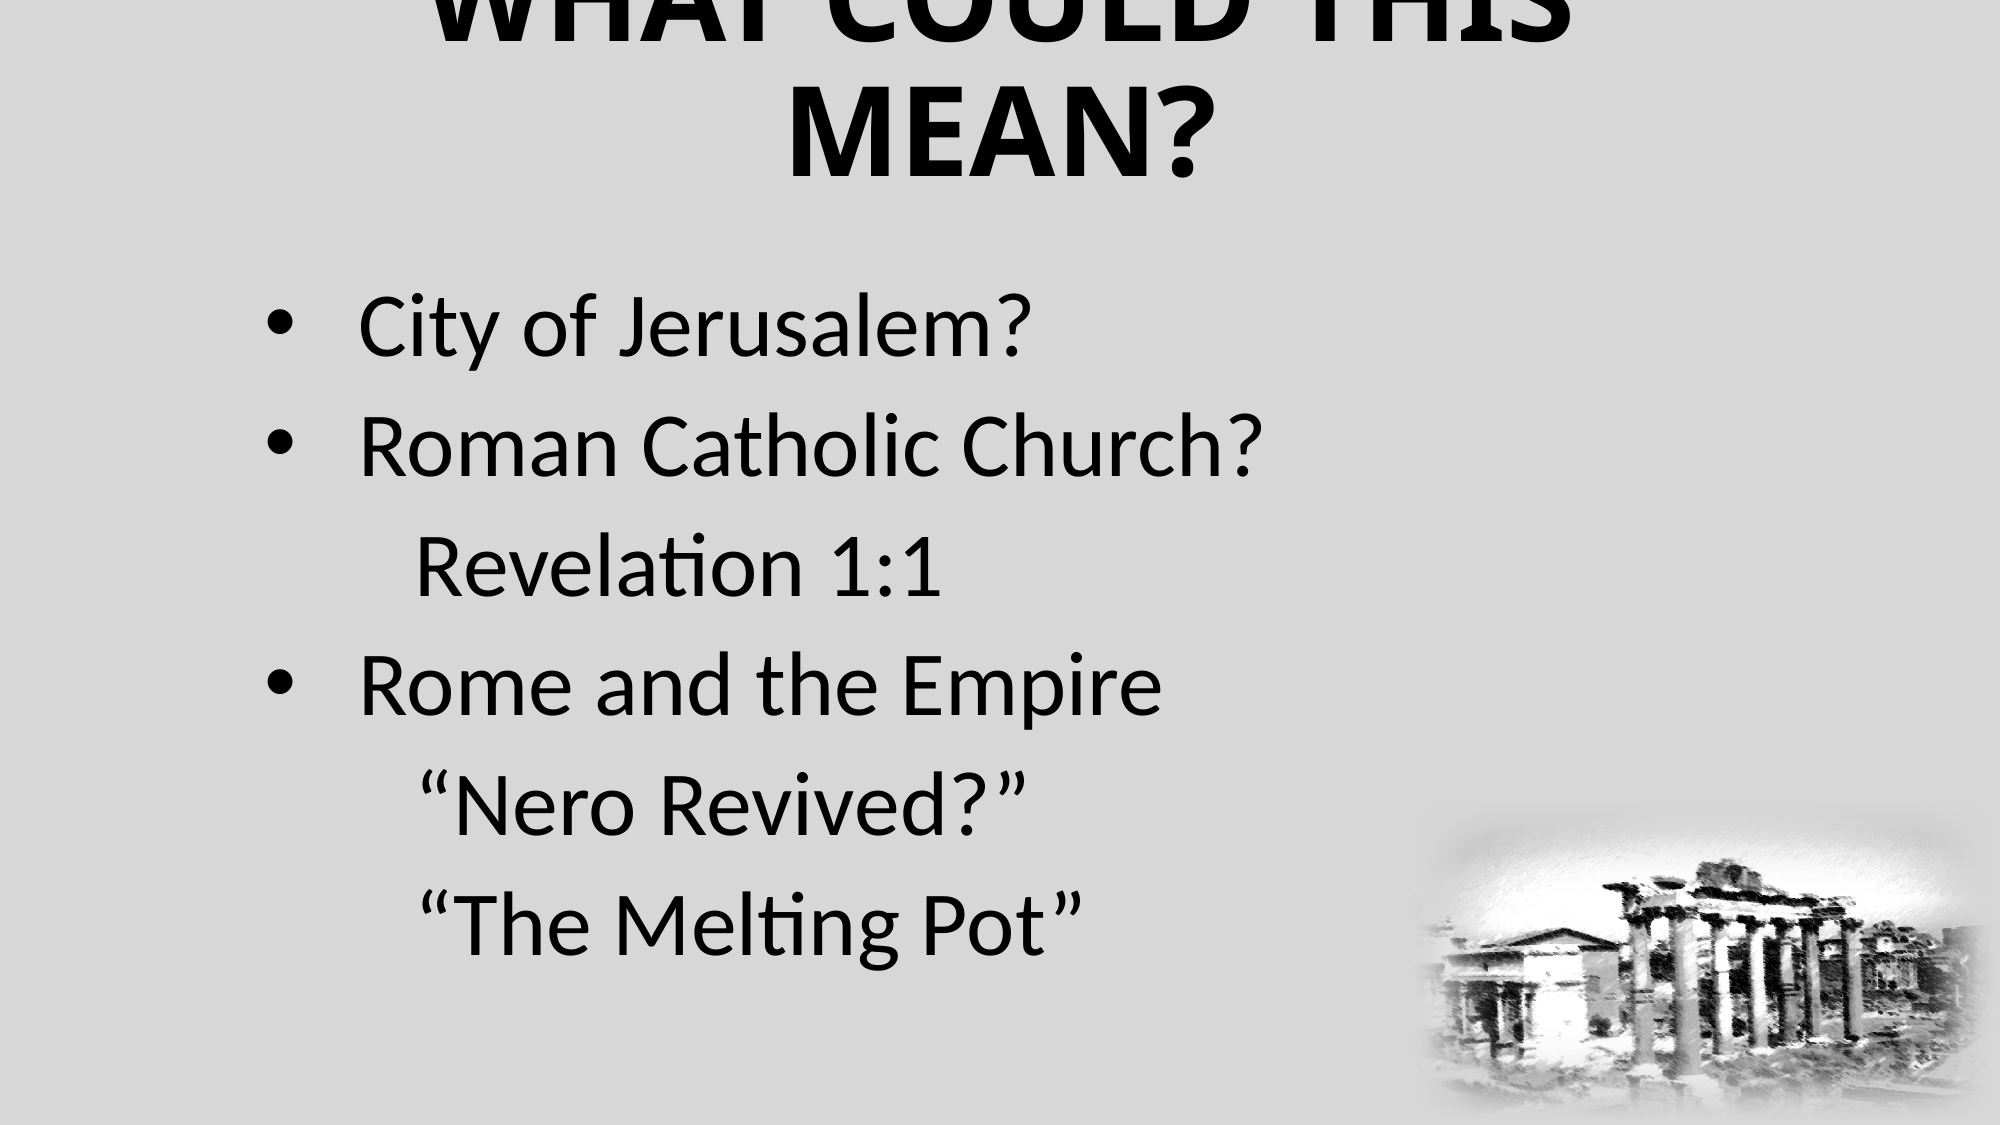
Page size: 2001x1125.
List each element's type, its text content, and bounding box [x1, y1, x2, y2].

subtitle City of Jerusalem? Roman Catholic Church? Revelation 1:1 Rome and the Empire “Nero Revived?” “The Melting Pot” [249, 269, 1750, 1050]
title WHAT COULD THIS MEAN? [249, 15, 1750, 211]
picture [1408, 792, 2000, 1125]
